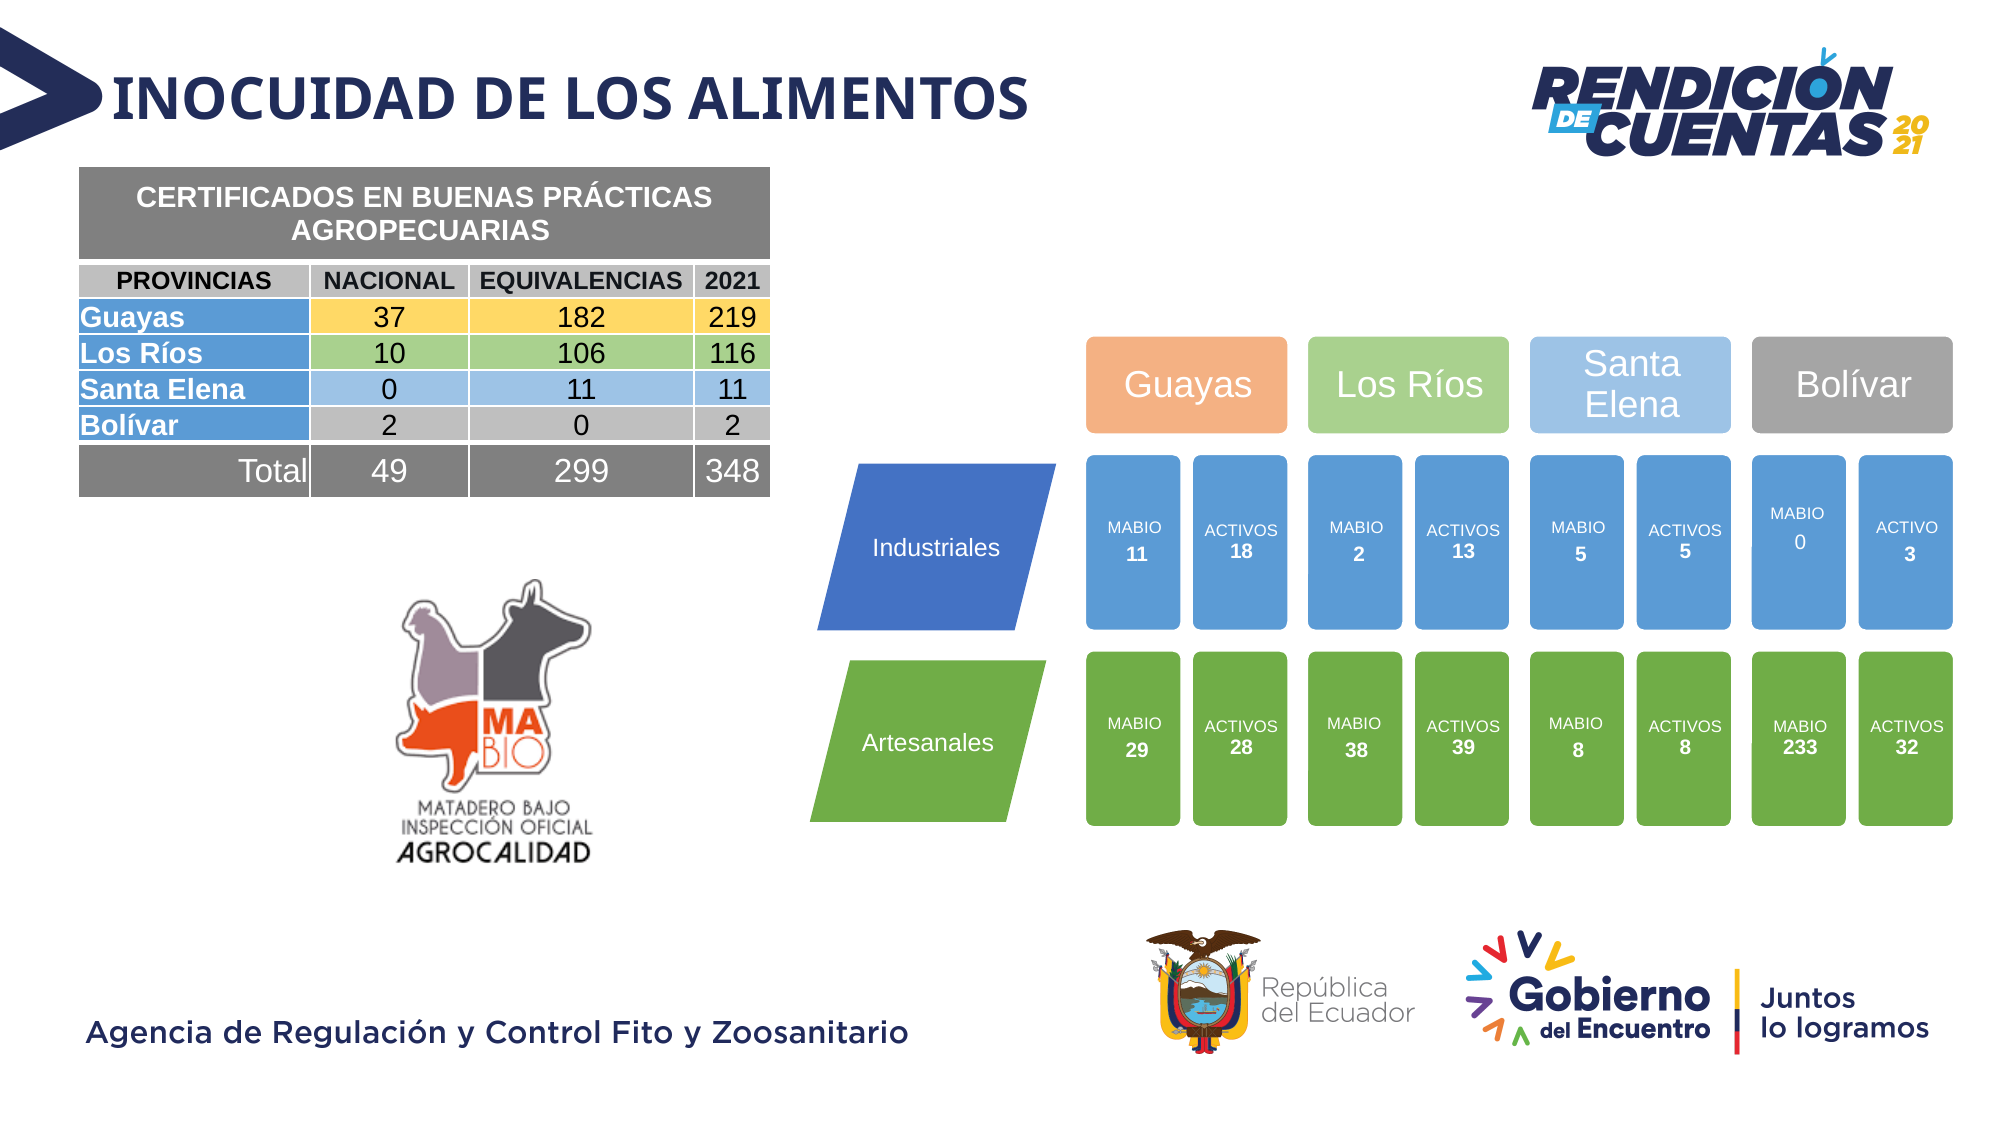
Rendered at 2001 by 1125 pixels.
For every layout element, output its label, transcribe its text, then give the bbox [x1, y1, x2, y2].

text_box Artesanales [807, 658, 1049, 824]
table_cell 182 [470, 299, 693, 333]
table_cell 0 [311, 371, 468, 405]
table_cell Los Ríos [79, 335, 309, 369]
table_cell Guayas [79, 299, 309, 333]
table_cell Santa Elena [79, 371, 309, 405]
table_cell 116 [695, 335, 770, 369]
table_cell 2021 [695, 265, 770, 297]
table_cell EQUIVALENCIAS [470, 265, 693, 297]
table_cell 299 [470, 445, 693, 497]
table_cell 106 [470, 335, 693, 369]
table_cell Total [79, 445, 309, 497]
table_cell 37 [311, 299, 468, 333]
picture [0, 0, 2001, 1125]
table_cell Bolívar [79, 407, 309, 440]
text_box INOCUIDAD DE LOS ALIMENTOS [97, 53, 1223, 139]
table_cell 2 [695, 407, 770, 440]
table_header CERTIFICADOS EN BUENAS PRÁCTICAS AGROPECUARIAS [79, 167, 770, 259]
table_cell 11 [470, 371, 693, 405]
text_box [1083, 334, 1956, 829]
table_cell 348 [695, 445, 770, 497]
table_cell 0 [470, 407, 693, 440]
table_cell 49 [311, 445, 468, 497]
text_box Industriales [815, 461, 1059, 633]
table_cell NACIONAL [311, 265, 468, 297]
table_cell 219 [695, 299, 770, 333]
table_cell 2 [311, 407, 468, 440]
table_cell 10 [311, 335, 468, 369]
table_cell 11 [695, 371, 770, 405]
table_cell PROVINCIAS [79, 265, 309, 297]
